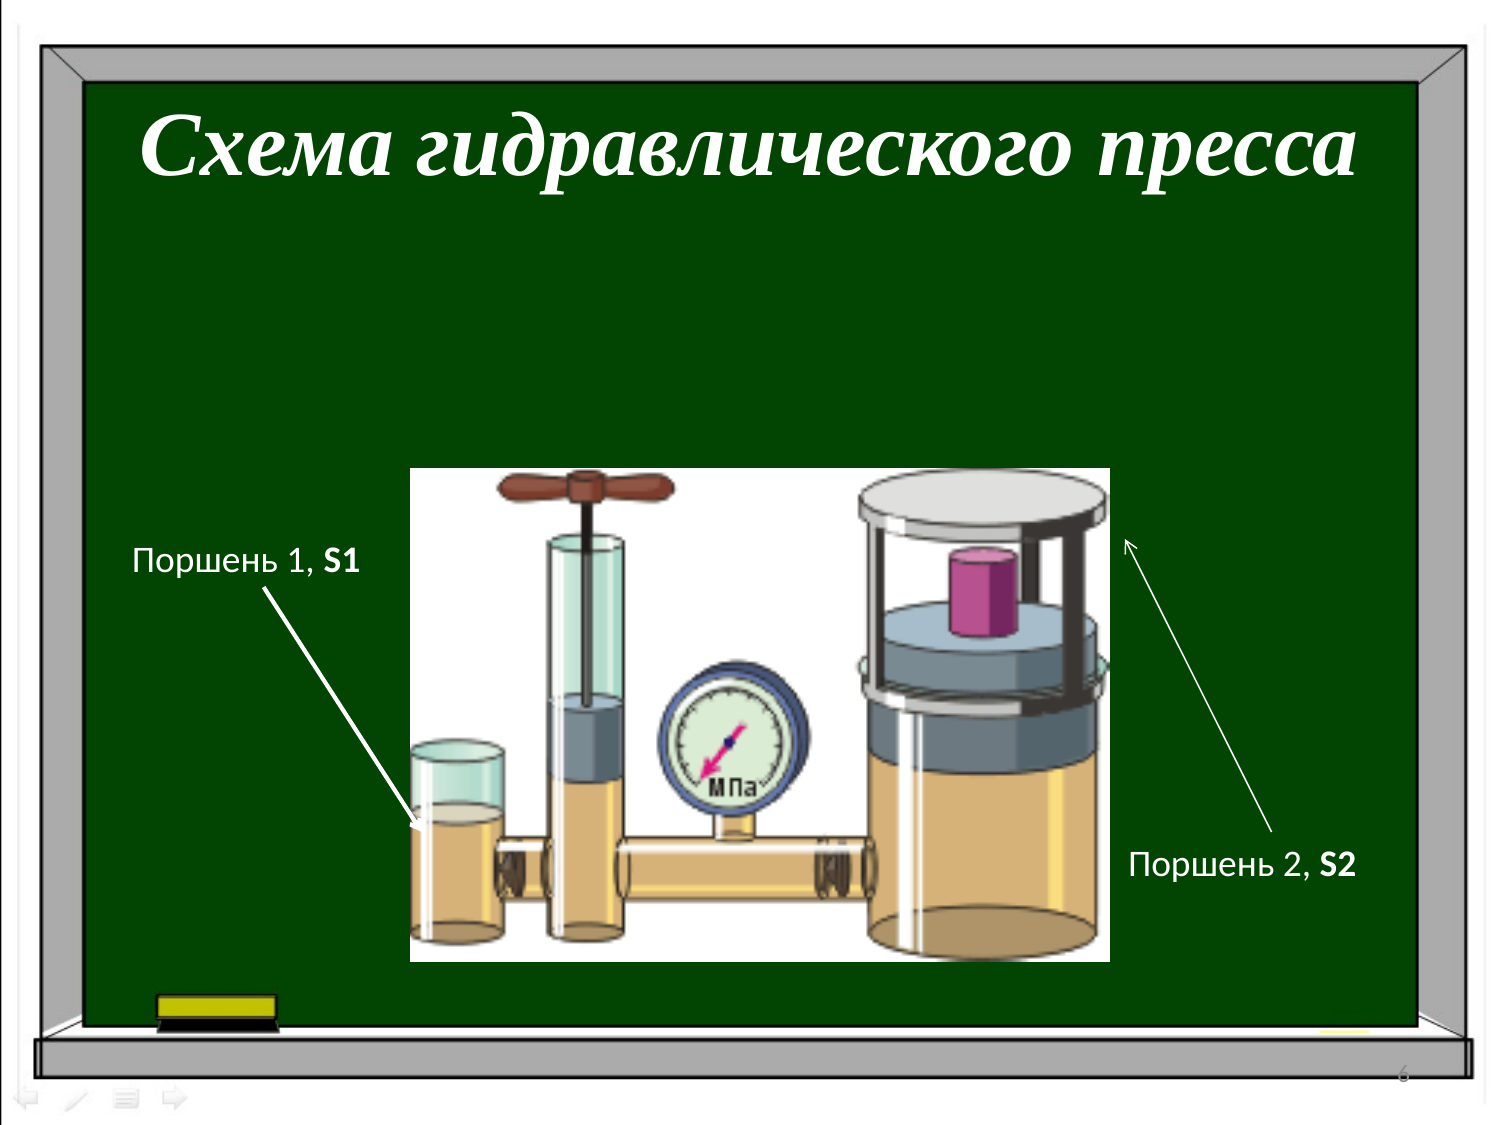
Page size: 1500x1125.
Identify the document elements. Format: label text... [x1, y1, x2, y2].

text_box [220, 630, 465, 790]
text_box Поршень 2, S2 [1114, 831, 1407, 892]
title Схема гидравлического пресса [75, 45, 1425, 233]
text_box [1051, 611, 1346, 760]
slide_number 6 [1074, 1042, 1425, 1103]
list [409, 468, 1110, 962]
picture [0, 0, 1500, 1125]
text_box Поршень 1, S1 [117, 527, 404, 588]
